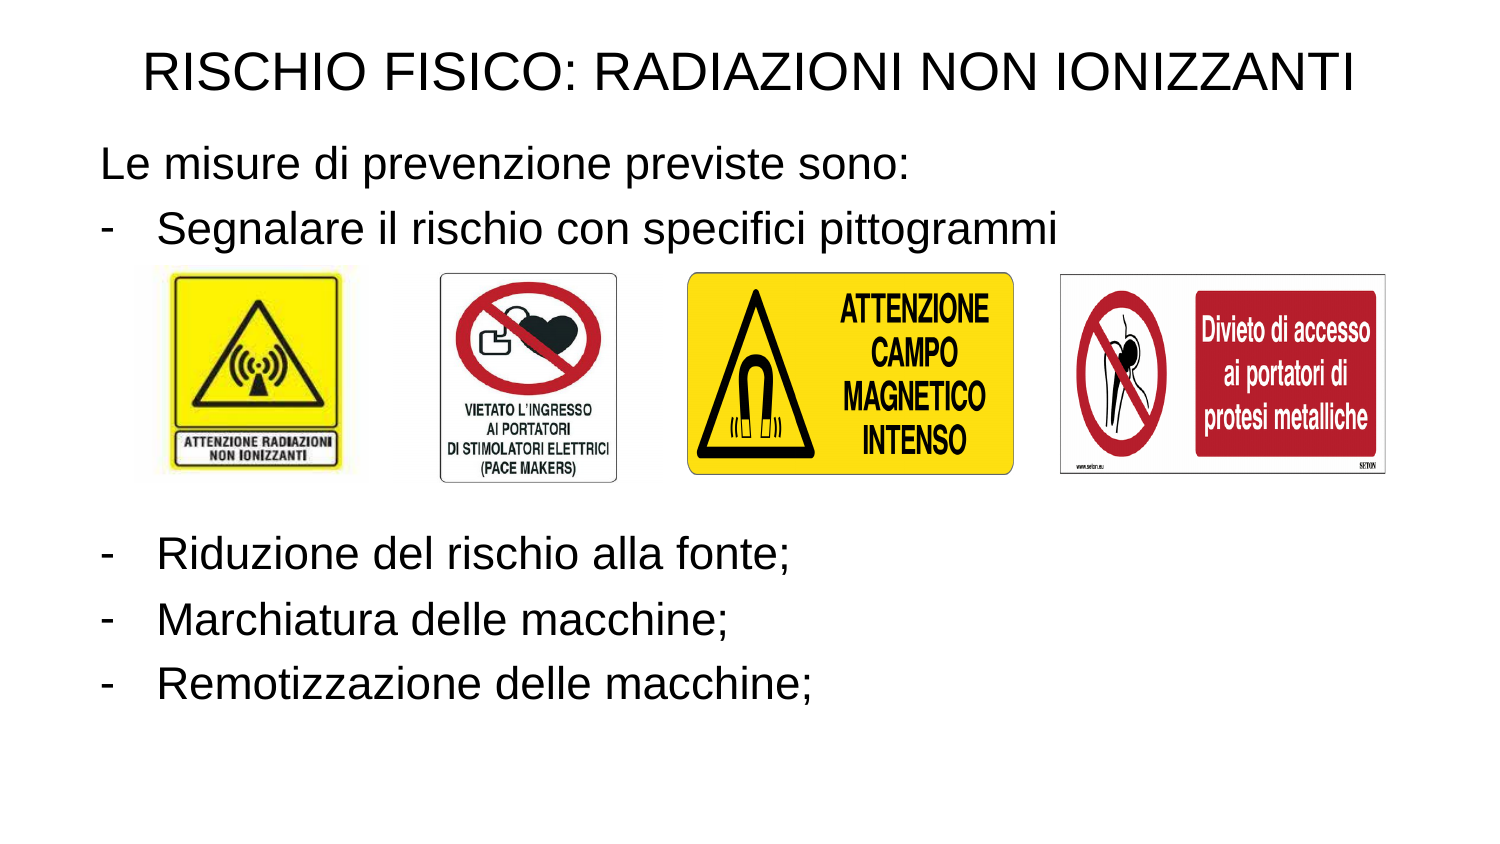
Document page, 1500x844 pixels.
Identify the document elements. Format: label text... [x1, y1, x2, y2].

picture [1059, 272, 1386, 475]
list Le misure di prevenzione previste sono: Segnalare il rischio con specifici pittogrammi Riduzione del rischio alla fonte; Marchiatura delle macchine; Remotizzazione delle macchine; [85, 132, 1432, 818]
picture [134, 265, 369, 483]
list RISCHIO FISICO: RADIAZIONI NON IONIZZANTI [0, 35, 1500, 101]
picture [393, 272, 663, 483]
picture [687, 272, 1014, 475]
